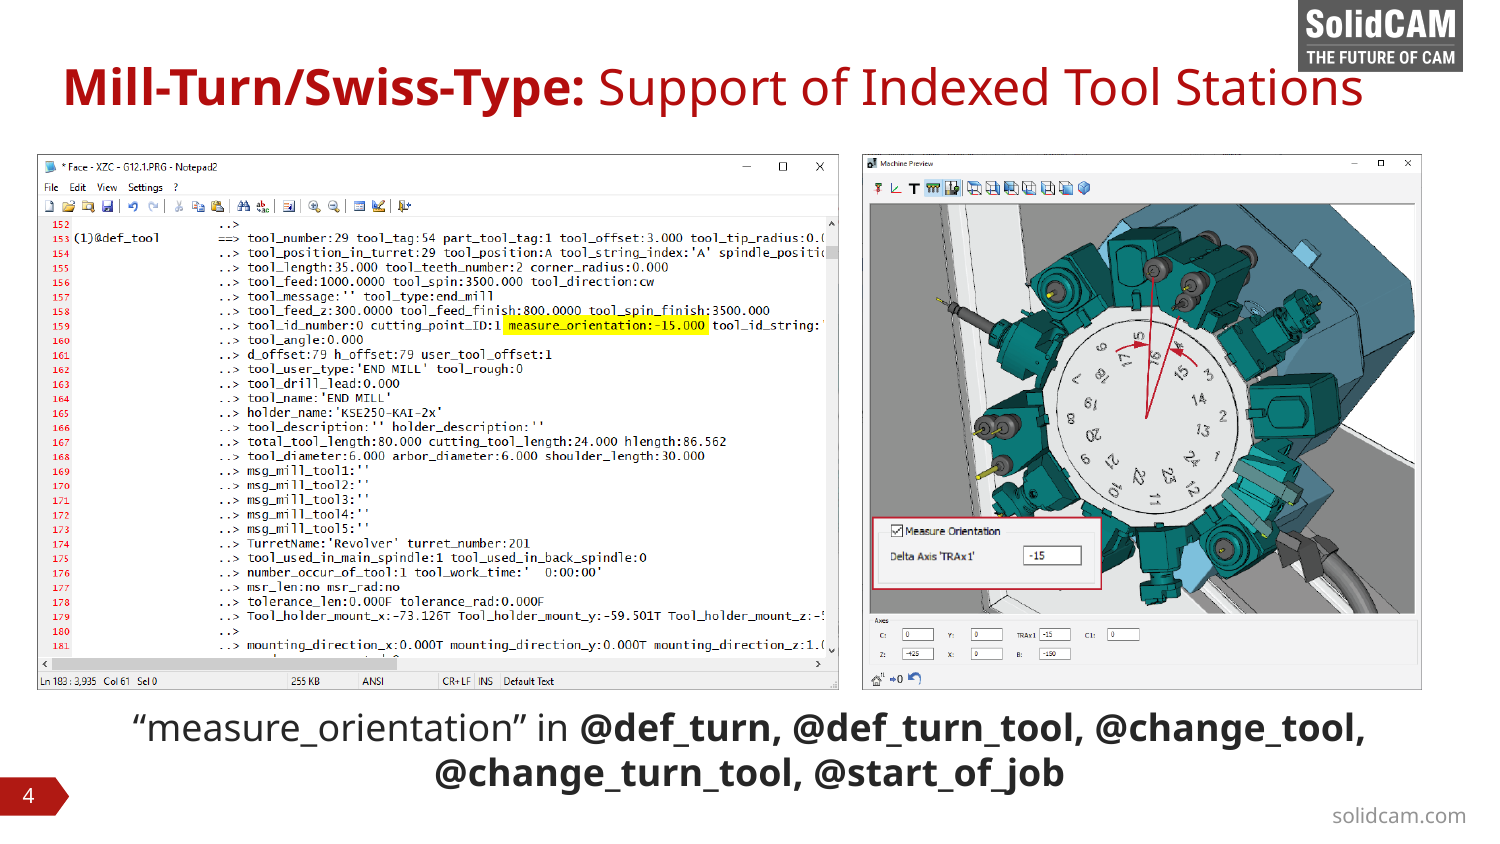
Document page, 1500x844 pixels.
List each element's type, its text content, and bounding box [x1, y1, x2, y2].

text_box Mill-Turn/Swiss-Type: Support of Indexed Tool Stations [62, 55, 1436, 114]
picture [862, 154, 1423, 691]
text_box “measure_orientation” in @def_turn, @def_turn_tool, @change_tool, @change_turn_tool, @start_of_job [76, 696, 1424, 802]
picture [1298, 0, 1463, 72]
picture [37, 154, 840, 691]
